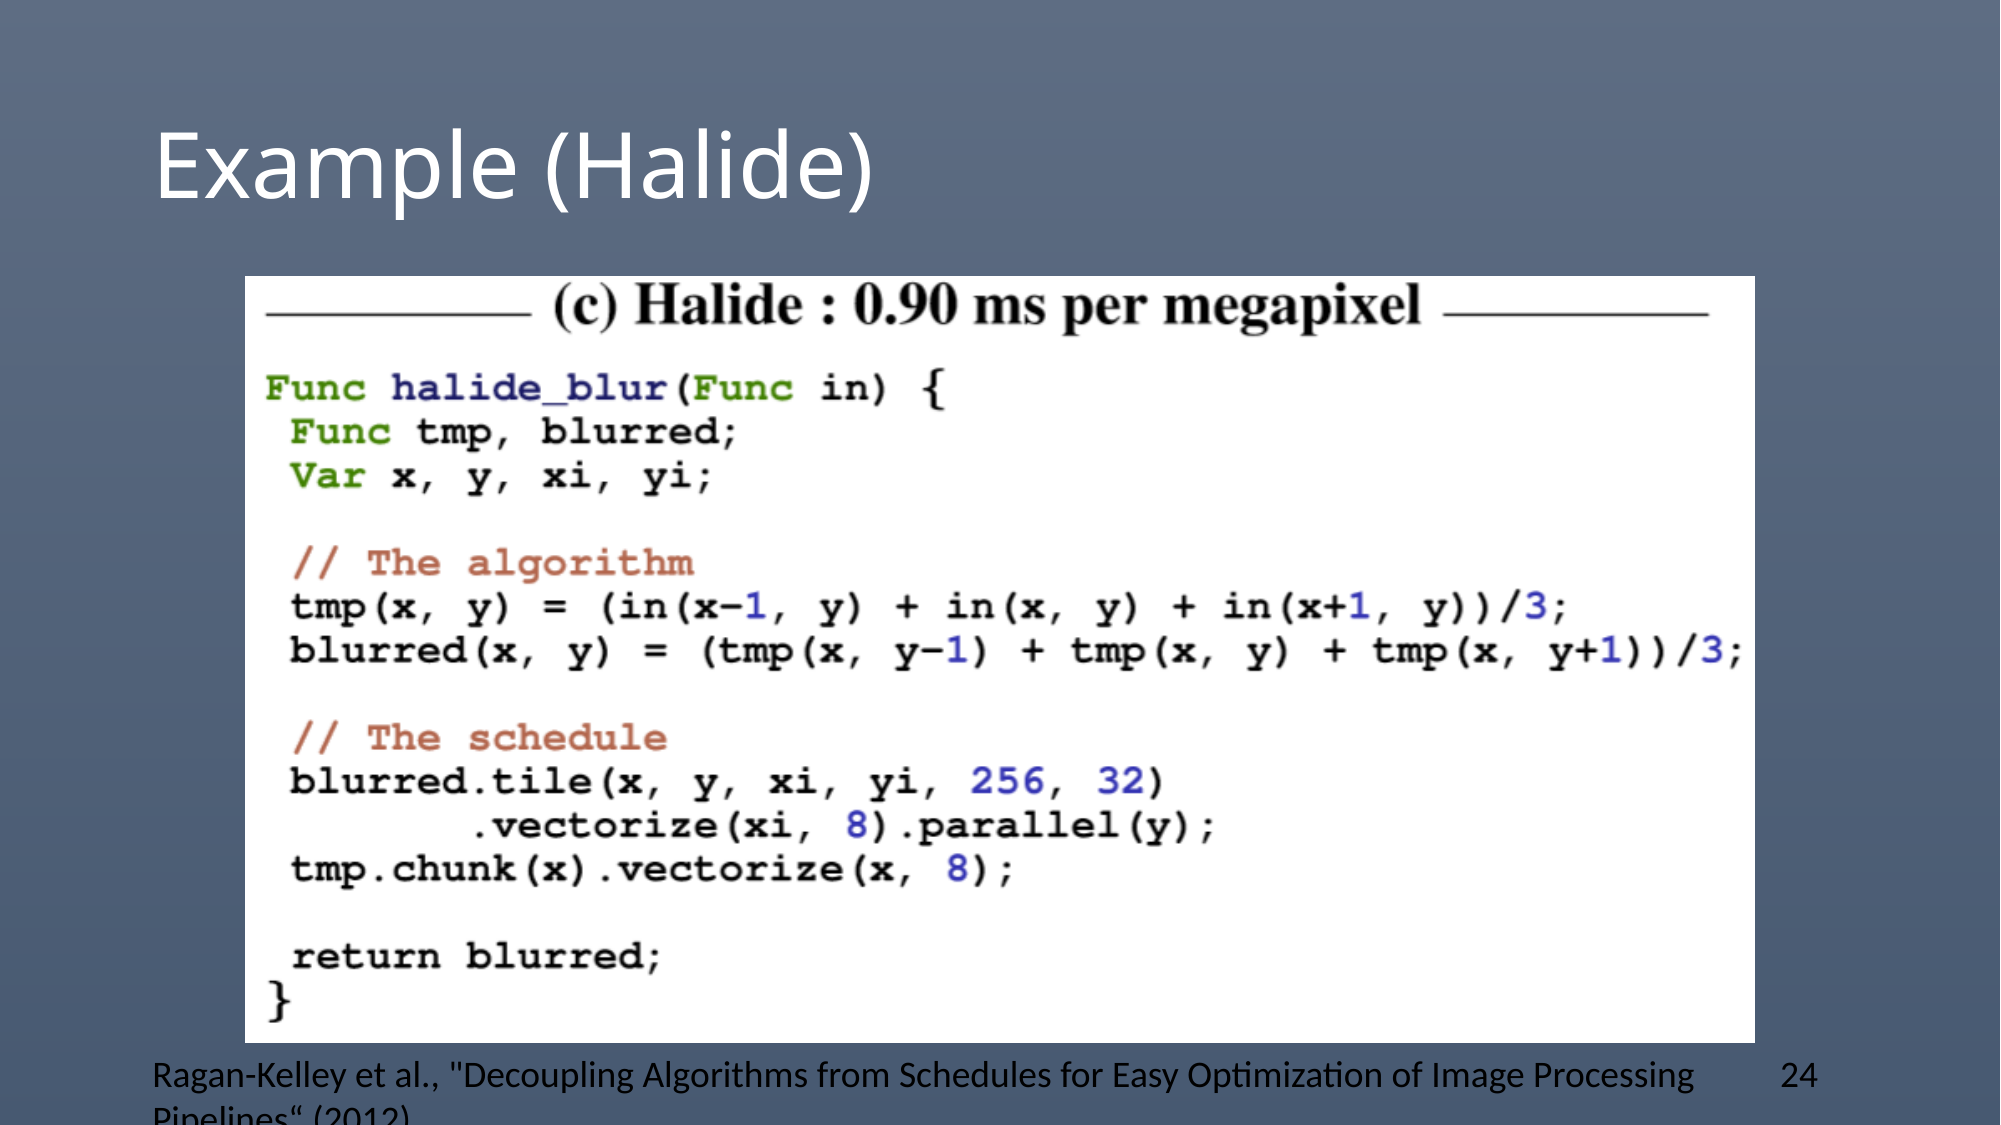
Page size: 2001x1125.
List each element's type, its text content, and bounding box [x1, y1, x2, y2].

footer Ragan-Kelley et al., "Decoupling Algorithms from Schedules for Easy Optimization of Image Processing Pipelines“ (2012) [137, 1042, 1765, 1103]
title Example (Halide) [137, 59, 1863, 278]
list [244, 276, 1755, 1043]
slide_number 24 [1765, 1042, 1863, 1103]
